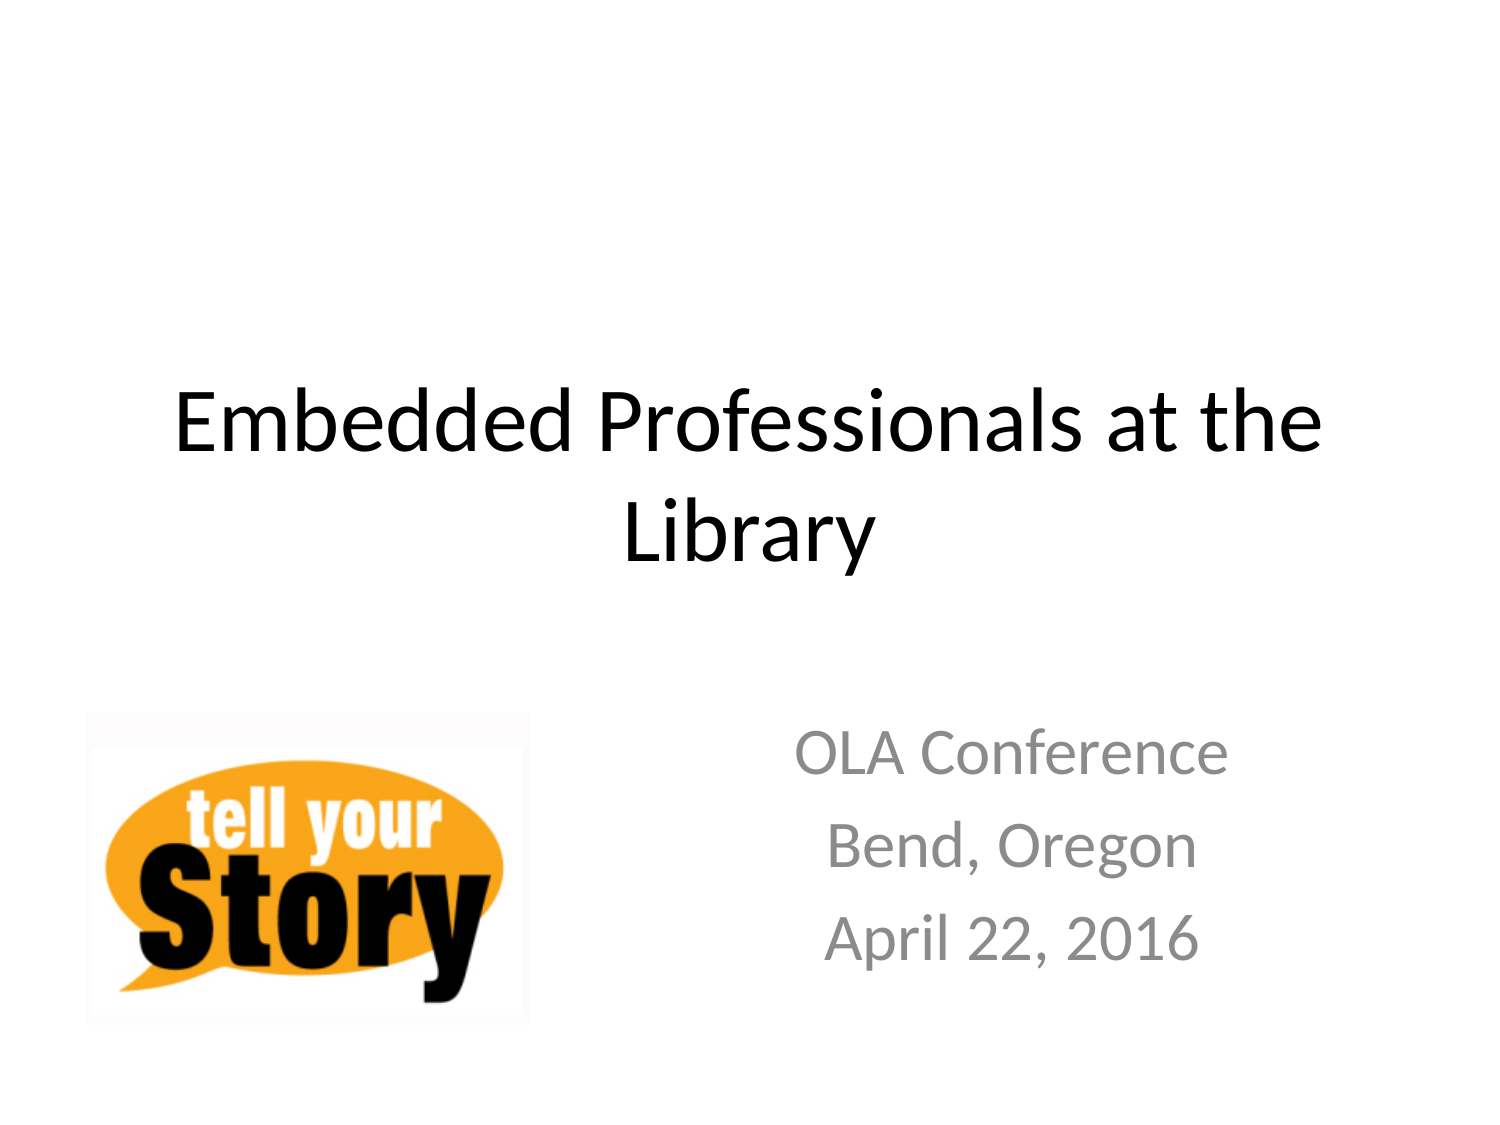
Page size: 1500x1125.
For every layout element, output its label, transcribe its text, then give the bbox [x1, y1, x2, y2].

subtitle OLA Conference Bend, Oregon April 22, 2016 [699, 699, 1325, 988]
title Embedded Professionals at the Library [112, 349, 1388, 591]
picture [85, 712, 530, 1026]
